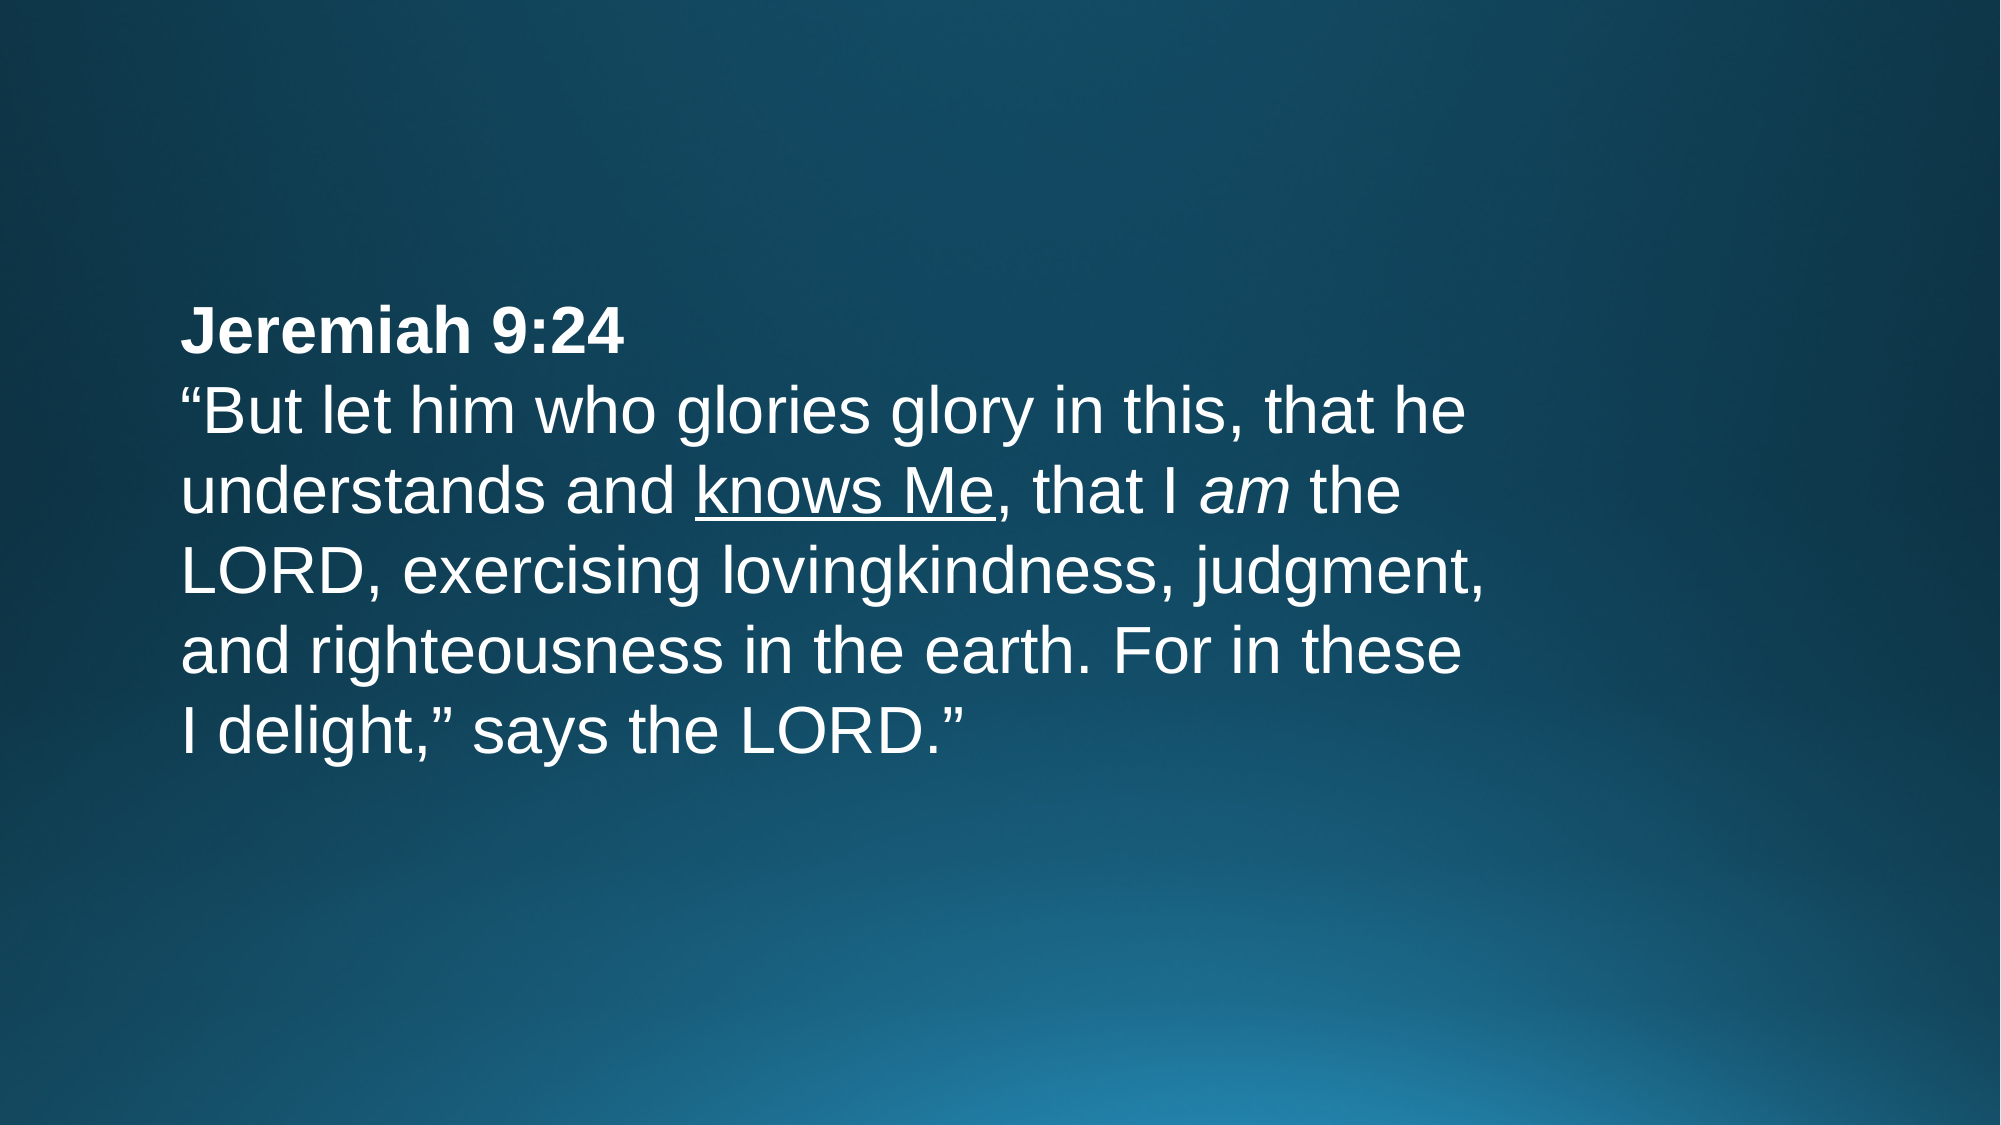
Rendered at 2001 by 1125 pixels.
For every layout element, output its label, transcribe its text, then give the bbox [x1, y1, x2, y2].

text_box Jeremiah 9:24 “But let him who glories glory in this, that he understands and knows Me, that I am the LORD, exercising lovingkindness, judgment, and righteousness in the earth. For in these I delight,” says the LORD.” [165, 279, 1512, 774]
picture [0, 0, 2001, 1125]
